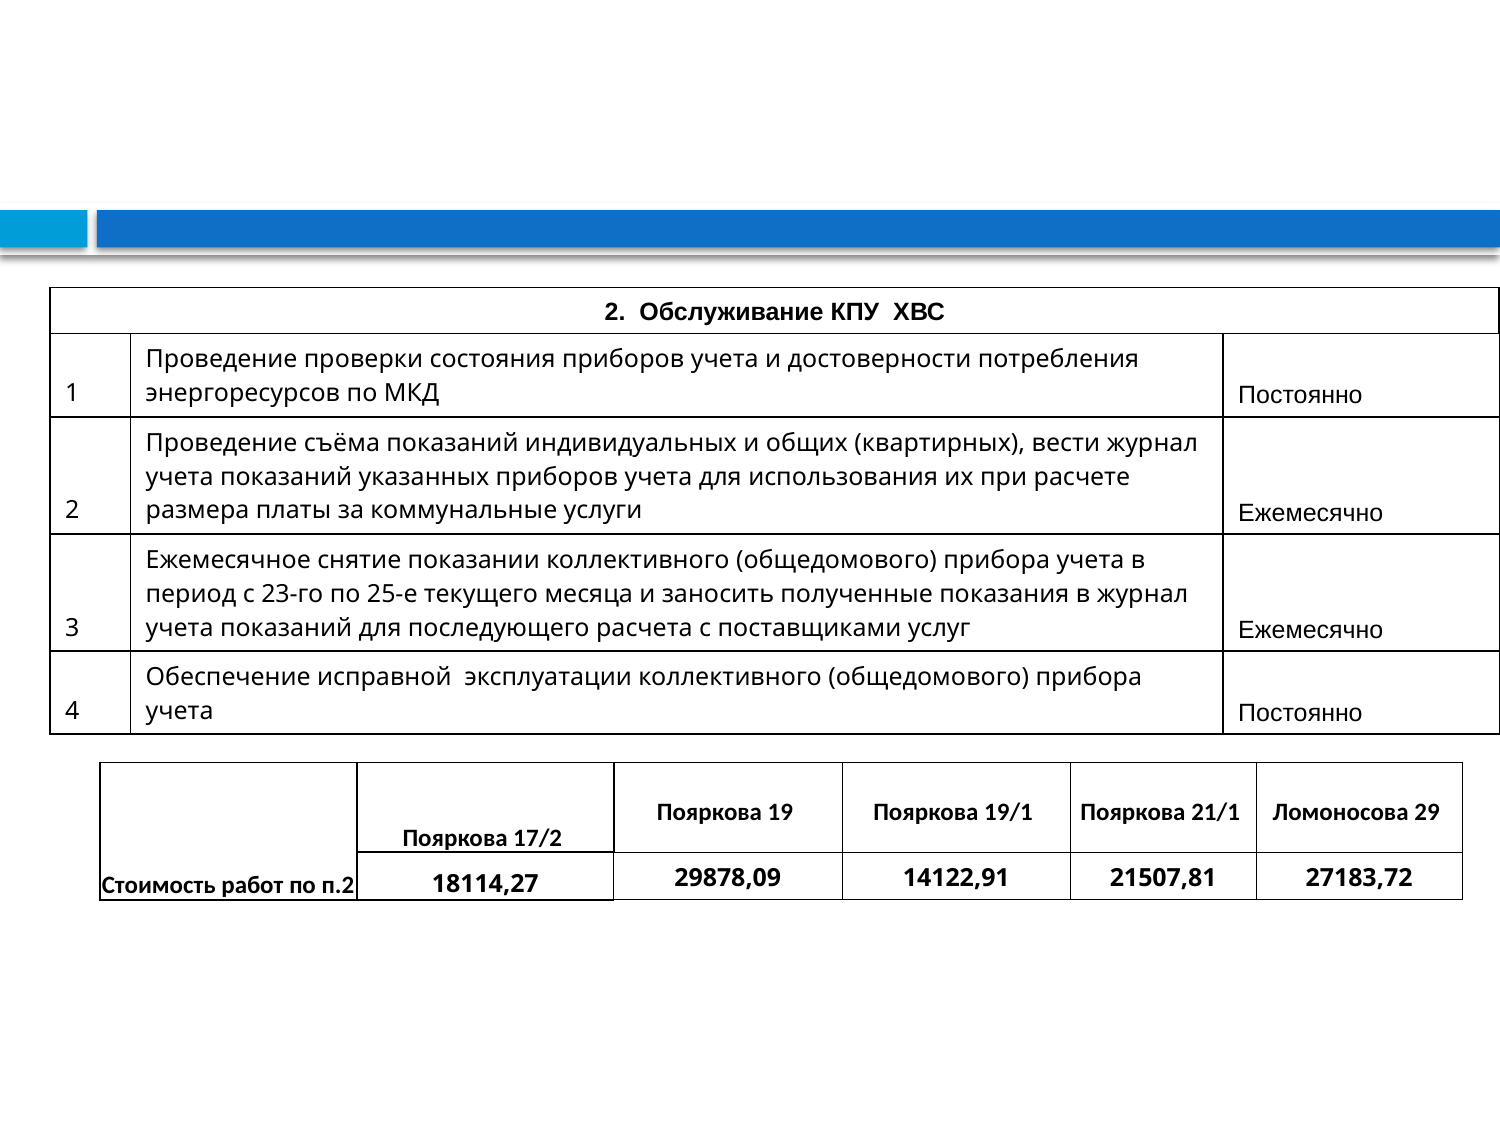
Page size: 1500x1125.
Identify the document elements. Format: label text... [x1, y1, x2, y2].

table_cell Проведение съёма показаний индивидуальных и общих (квартирных), вести журнал учета показаний указанных приборов учета для использования их при расчете размера платы за коммунальные услуги [131, 418, 1222, 533]
table_cell 14122,91 [843, 853, 1070, 899]
table_header Пояркова 19/1 [843, 763, 1070, 852]
table_cell Ежемесячное снятие показании коллективного (общедомового) прибора учета в период с 23-го по 25-е текущего месяца и заносить полученные показания в журнал учета показаний для последующего расчета с поставщиками услуг [131, 535, 1222, 650]
table_cell 21507,81 [1071, 853, 1256, 899]
table_cell Ежемесячно [1224, 535, 1499, 650]
table_cell 4 [51, 652, 130, 733]
table_cell Обеспечение исправной эксплуатации коллективного (общедомового) прибора учета [131, 652, 1222, 733]
table_header Пояркова 21/1 [1071, 763, 1256, 852]
table_cell Проведение проверки состояния приборов учета и достоверности потребления энергоресурсов по МКД [131, 334, 1222, 416]
table_cell 18114,27 [358, 853, 613, 899]
table_cell 1 [51, 334, 130, 416]
table_cell 29878,09 [614, 853, 842, 899]
table_header Пояркова 17/2 [358, 763, 613, 851]
table_cell 27183,72 [1257, 853, 1462, 899]
table_cell Ежемесячно [1224, 418, 1499, 533]
table_header 2. Обслуживание КПУ ХВС [51, 288, 1498, 333]
table_cell 3 [51, 535, 130, 650]
table_cell Постоянно [1224, 652, 1499, 733]
table_header Пояркова 19 [615, 763, 842, 852]
table_cell 2 [51, 418, 130, 533]
table_header Ломоносова 29 [1257, 763, 1462, 852]
table_header Стоимость работ по п.2 [101, 763, 356, 899]
table_cell Постоянно [1224, 334, 1499, 416]
